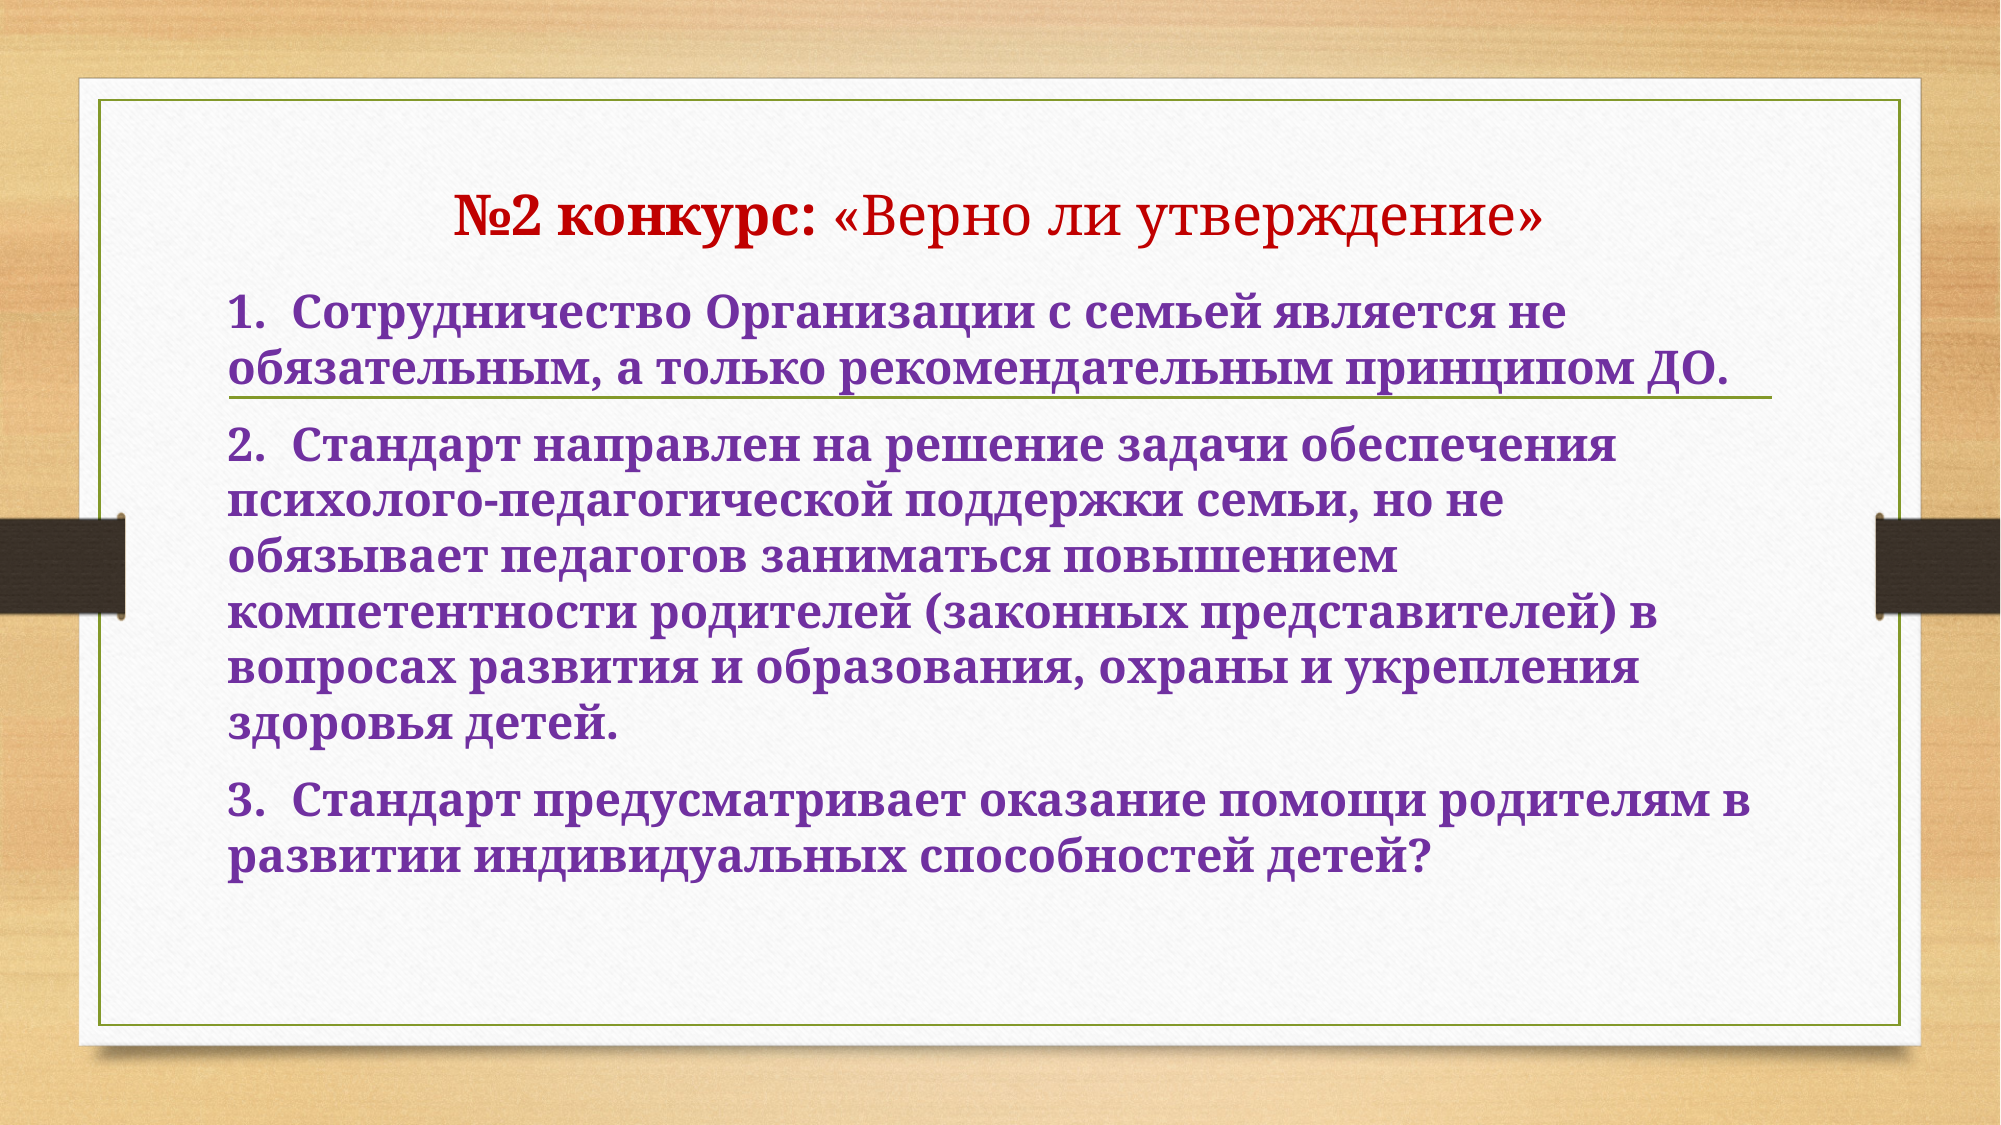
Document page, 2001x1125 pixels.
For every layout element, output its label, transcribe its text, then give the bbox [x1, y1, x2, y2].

picture [0, 0, 2001, 1125]
title №2 конкурс: «Верно ли утверждение» [212, 161, 1788, 274]
list 1. Сотрудничество Организации с семьей является не обязательным, а только рекомендательным принципом ДО. 2. Стандарт направлен на решение задачи обеспечения психолого-педагогической поддержки семьи, но не обязывает педагогов заниматься повышением компетентности родителей (законных представителей) в вопросах развития и образования, охраны и укрепления здоровья детей. 3. Стандарт предусматривает оказание помощи родителям в развитии индивидуальных способностей детей? [212, 274, 1788, 964]
